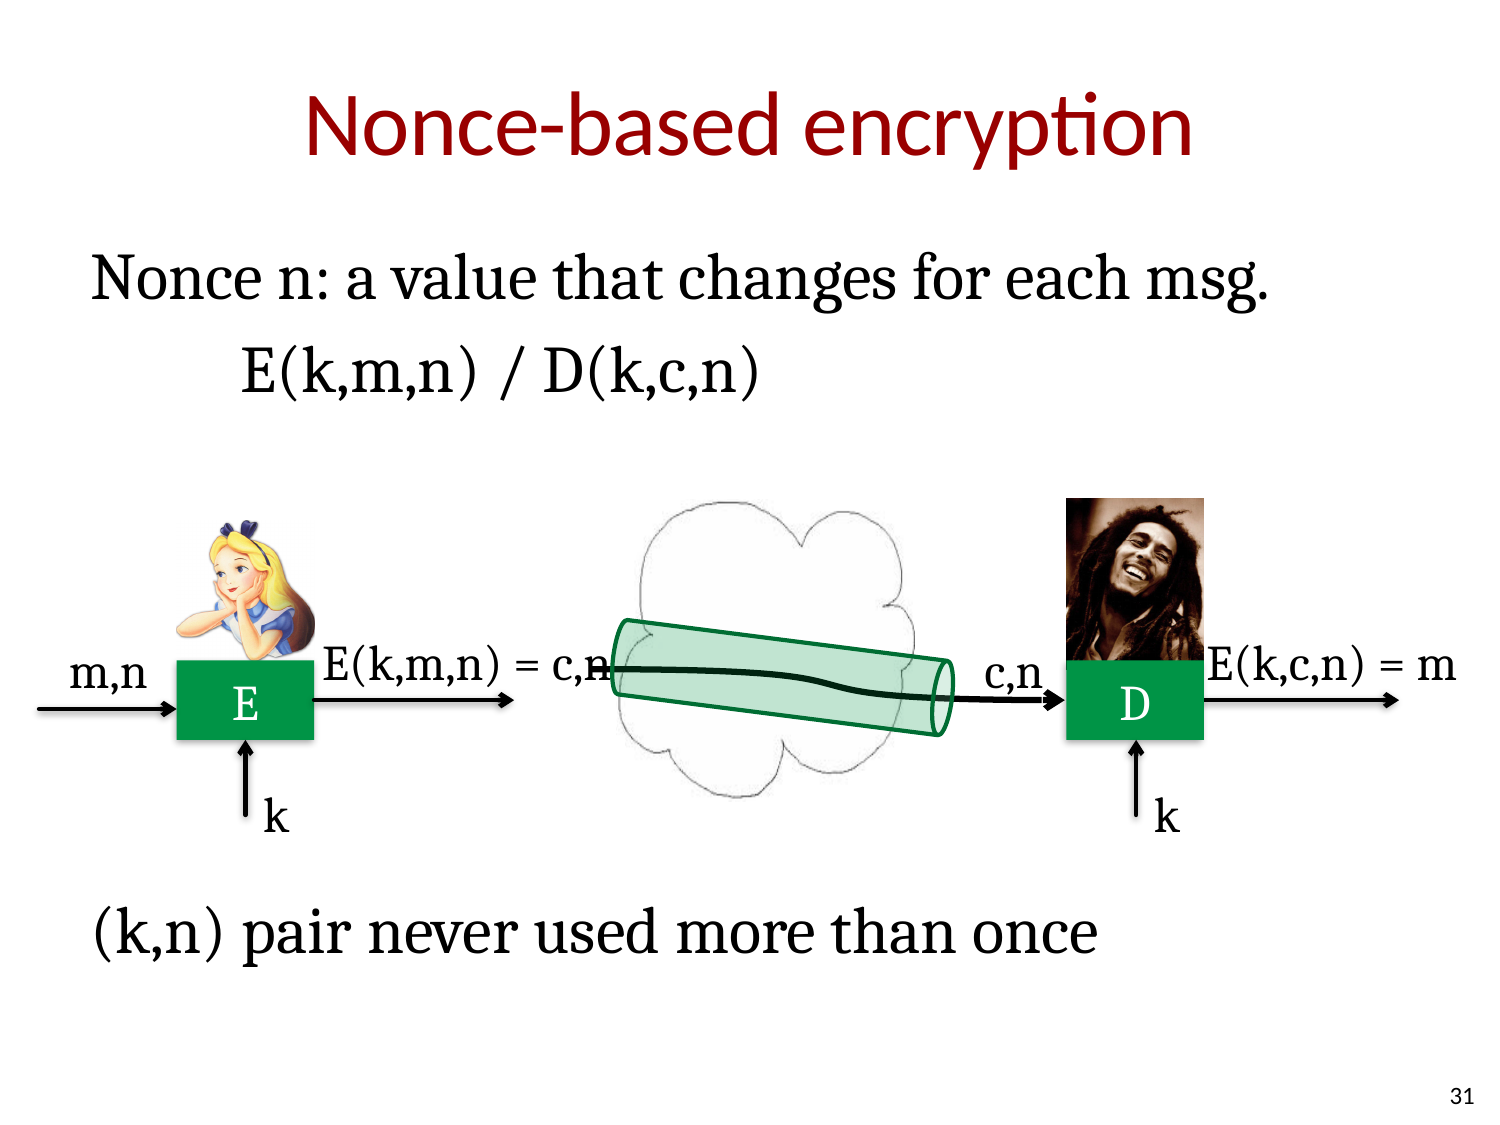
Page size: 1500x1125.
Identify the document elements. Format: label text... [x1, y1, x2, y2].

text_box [38, 483, 1462, 844]
list Nonce n: a value that changes for each msg. E(k,m,n) / D(k,c,n) (k,n) pair never used more than once [75, 224, 1425, 482]
title Nonce-based encryption [75, 24, 1425, 213]
list Nonce n: a value that changes for each msg. E(k,m,n) / D(k,c,n) (k,n) pair never used more than once [75, 852, 1425, 1075]
slide_number 31 [1125, 1065, 1475, 1125]
